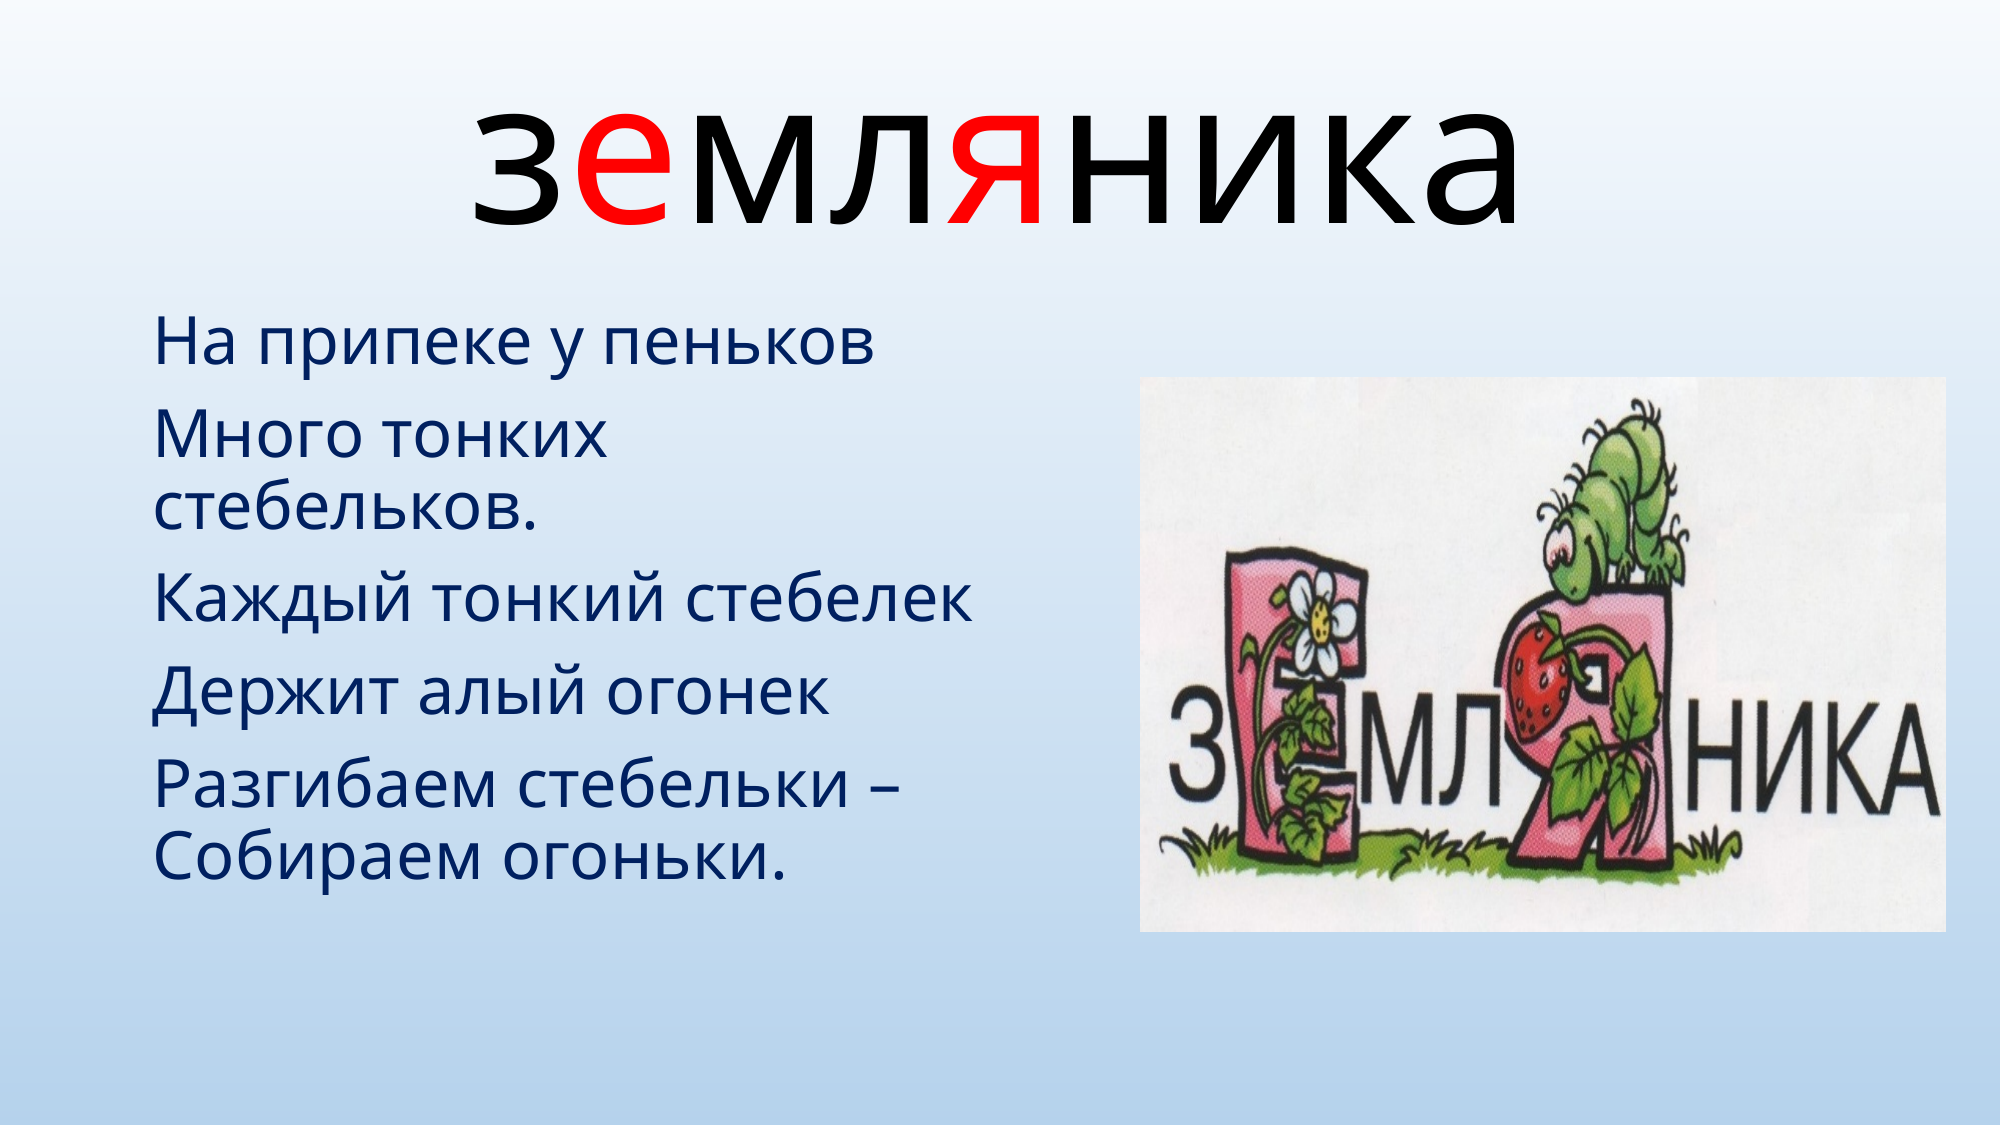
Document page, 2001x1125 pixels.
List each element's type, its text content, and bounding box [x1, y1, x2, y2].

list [1140, 377, 1946, 932]
list На припеке у пеньков Много тонких стебельков. Каждый тонкий стебелек Держит алый огонек Разгибаем стебельки – Собираем огоньки. [137, 299, 1000, 1059]
title земляника [323, 50, 1677, 268]
